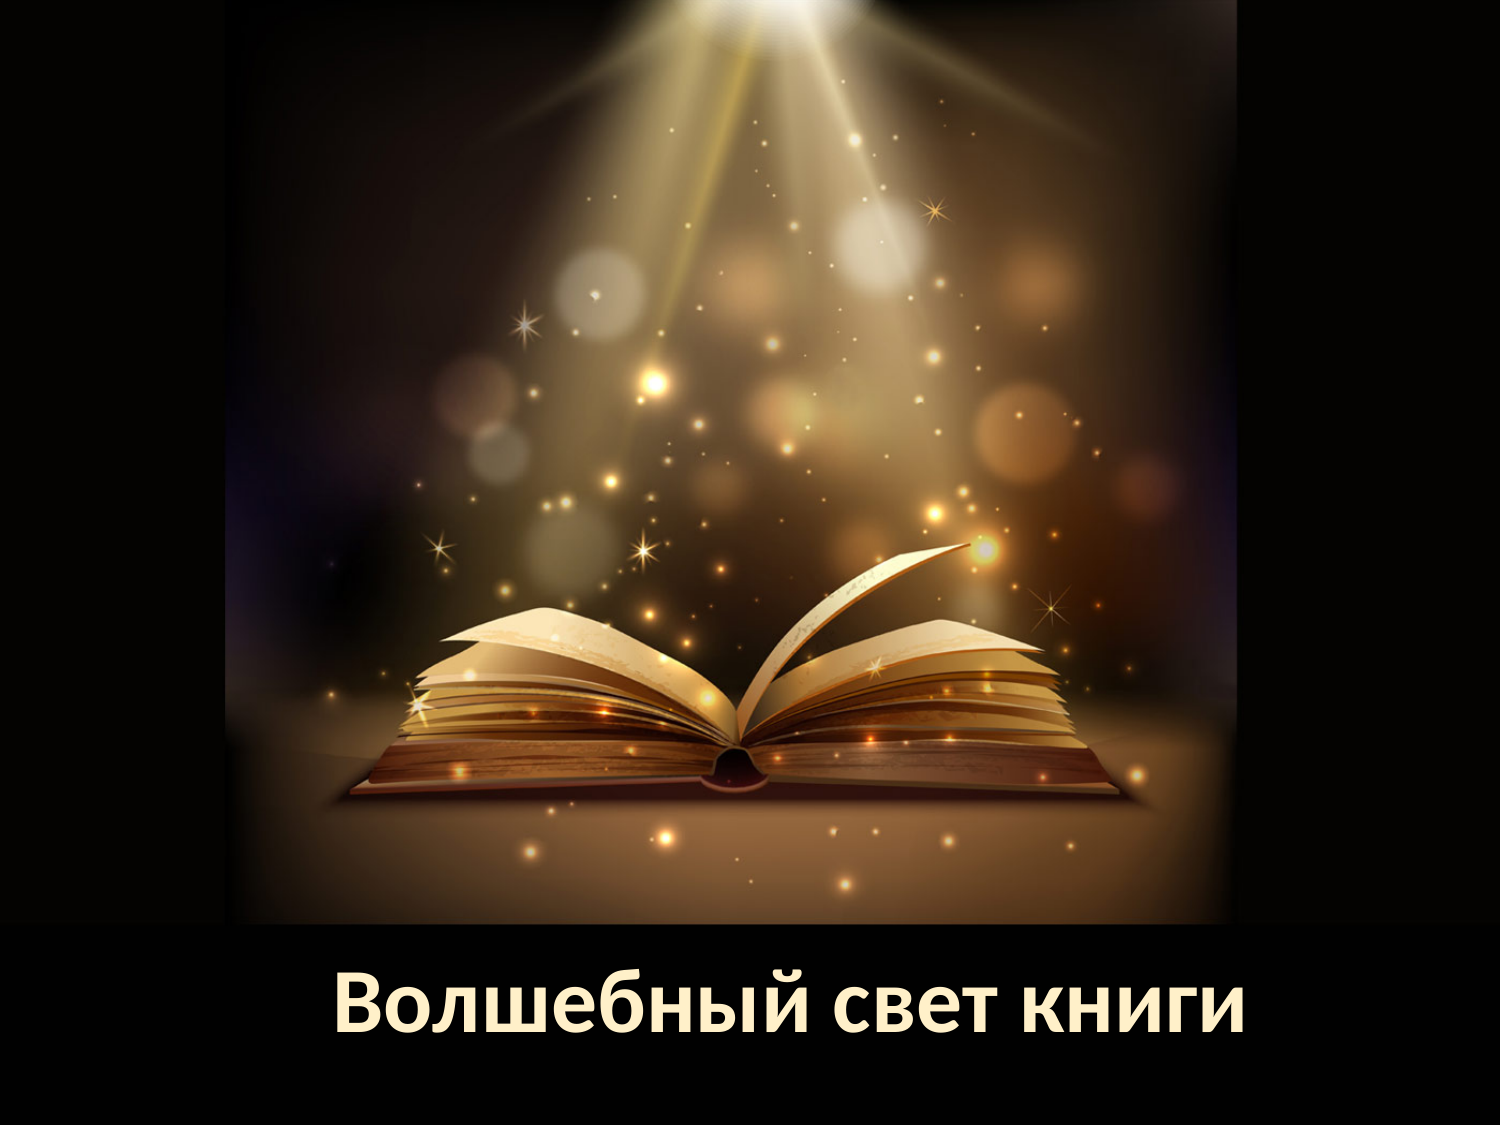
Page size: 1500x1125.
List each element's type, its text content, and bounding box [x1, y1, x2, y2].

title Волшебный свет книги [218, 905, 1365, 1086]
picture [0, 0, 1500, 1125]
